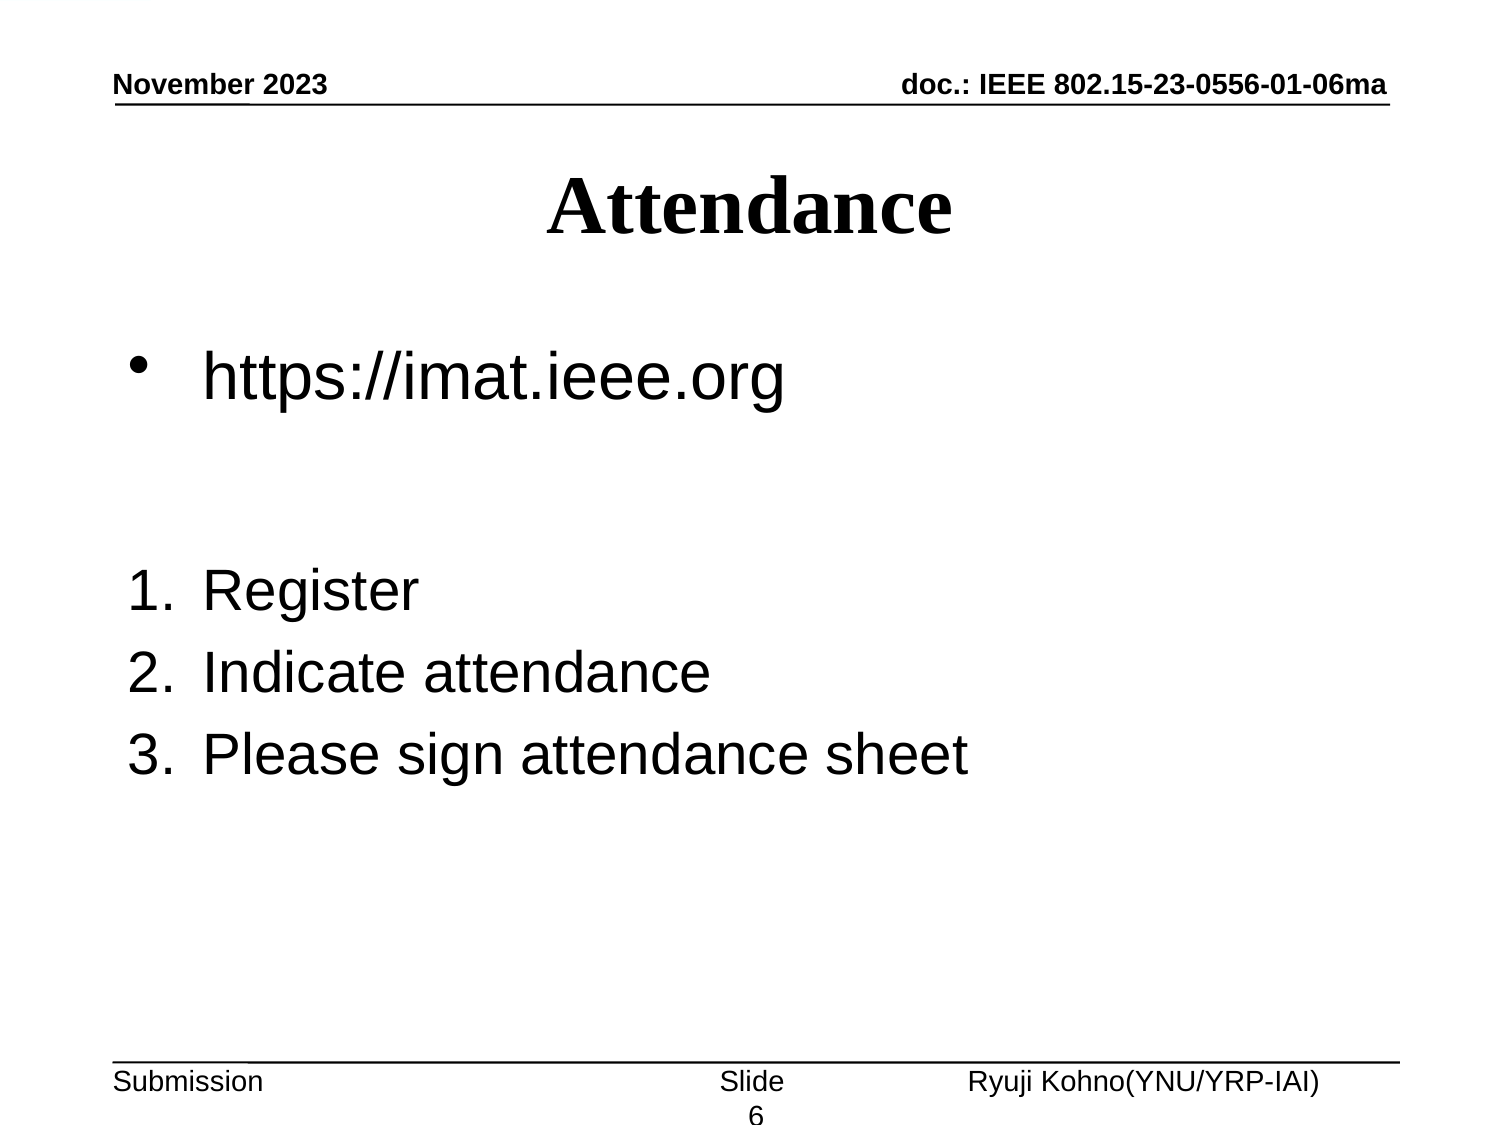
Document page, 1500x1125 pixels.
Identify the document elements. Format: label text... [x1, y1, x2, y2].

title Attendance [112, 112, 1388, 288]
list https://imat.ieee.org Register Indicate attendance Please sign attendance sheet [112, 324, 1388, 1000]
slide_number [112, 0, 375, 100]
slide_number Slide 6 [712, 1062, 800, 1093]
